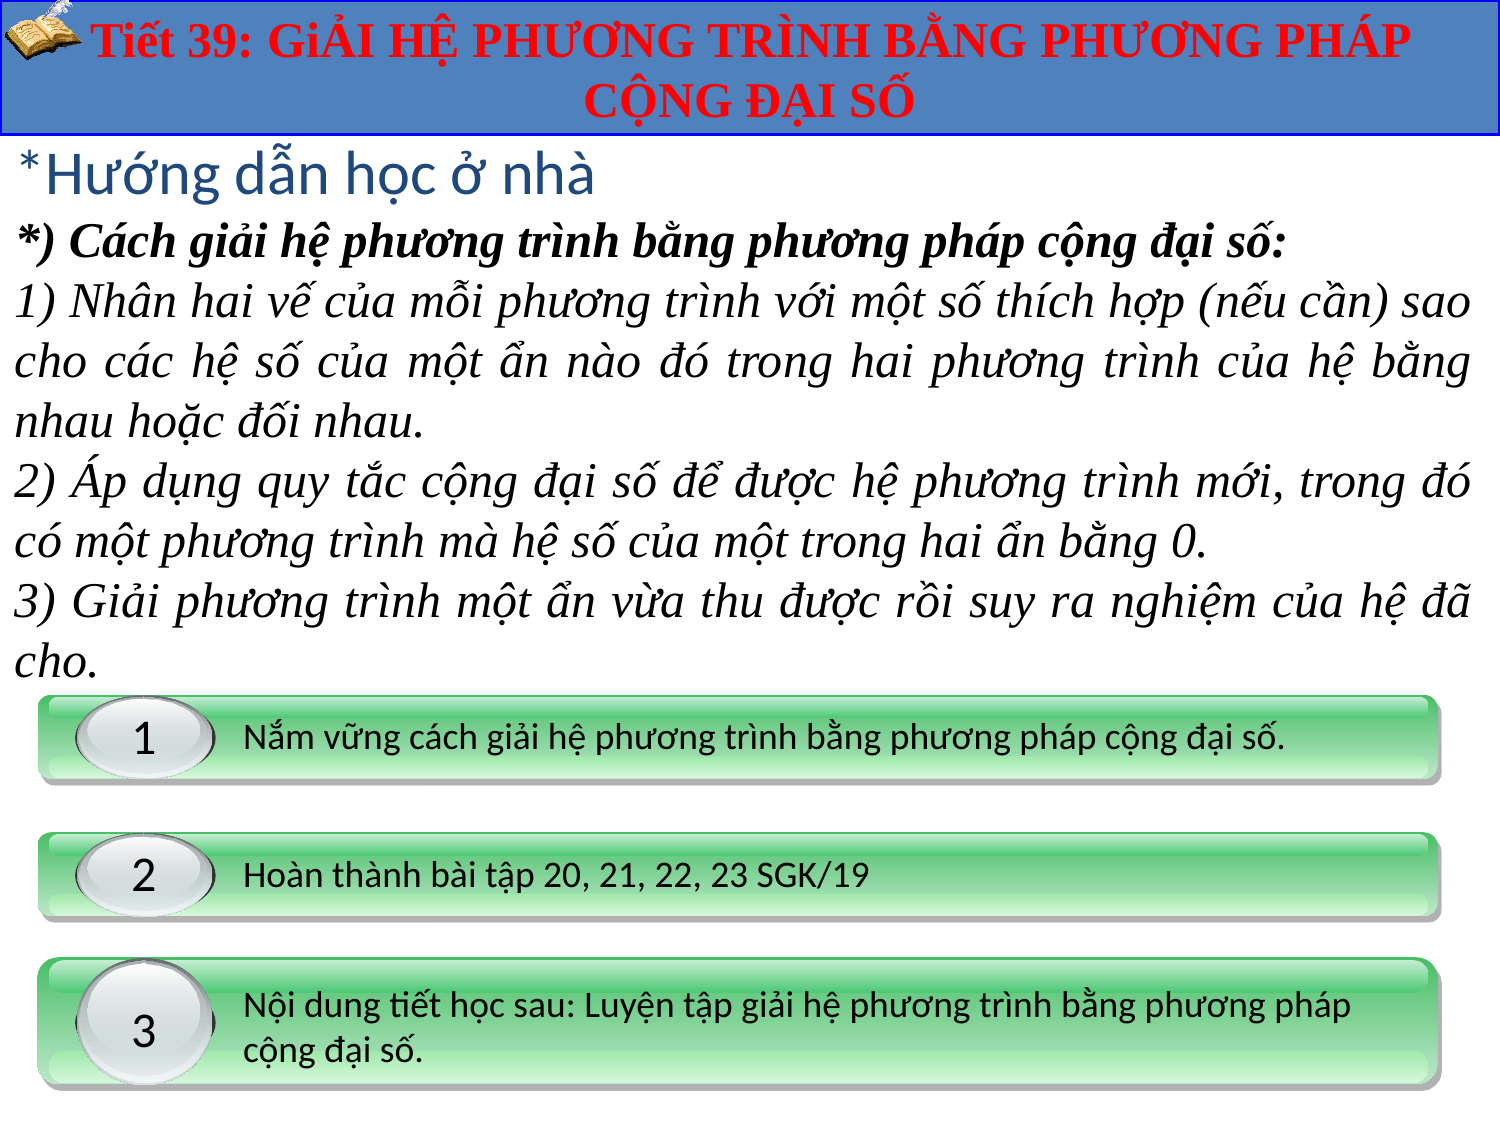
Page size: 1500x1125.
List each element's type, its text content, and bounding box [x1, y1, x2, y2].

text_box *) Cách giải hệ phương trình bằng phương pháp cộng đại số: 1) Nhân hai vế của mỗi phương trình với một số thích hợp (nếu cần) sao cho các hệ số của một ẩn nào đó trong hai phương trình của hệ bằng nhau hoặc đối nhau. 2) Áp dụng quy tắc cộng đại số để được hệ phương trình mới, trong đó có một phương trình mà hệ số của một trong hai ẩn bằng 0. 3) Giải phương trình một ẩn vừa thu được rồi suy ra nghiệm của hệ đã cho. [0, 199, 1488, 695]
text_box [37, 957, 1438, 1088]
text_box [37, 831, 1438, 918]
text_box Tiết 39: GiẢI HỆ PHƯƠNG TRÌNH BẰNG PHƯƠNG PHÁP CỘNG ĐẠI SỐ [0, 0, 1500, 135]
picture [0, 0, 101, 87]
text_box *Hướng dẫn học ở nhà [0, 135, 1175, 199]
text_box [37, 694, 1438, 780]
